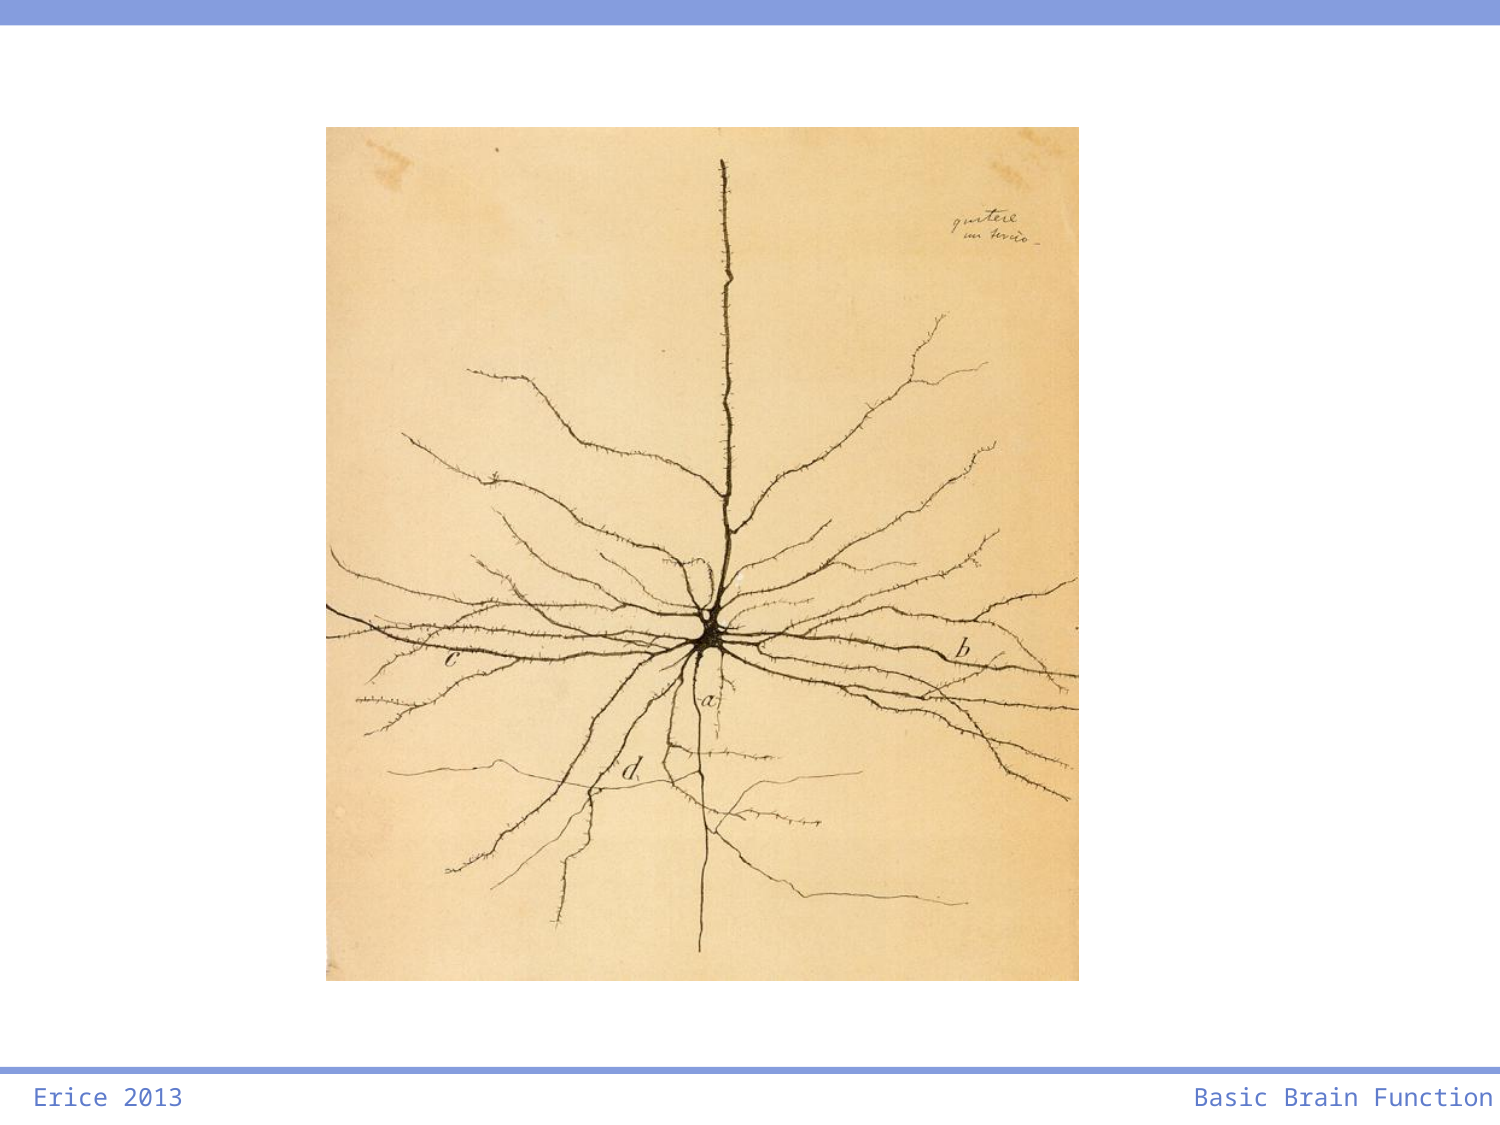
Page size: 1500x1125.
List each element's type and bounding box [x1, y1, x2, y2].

picture [326, 126, 1079, 982]
